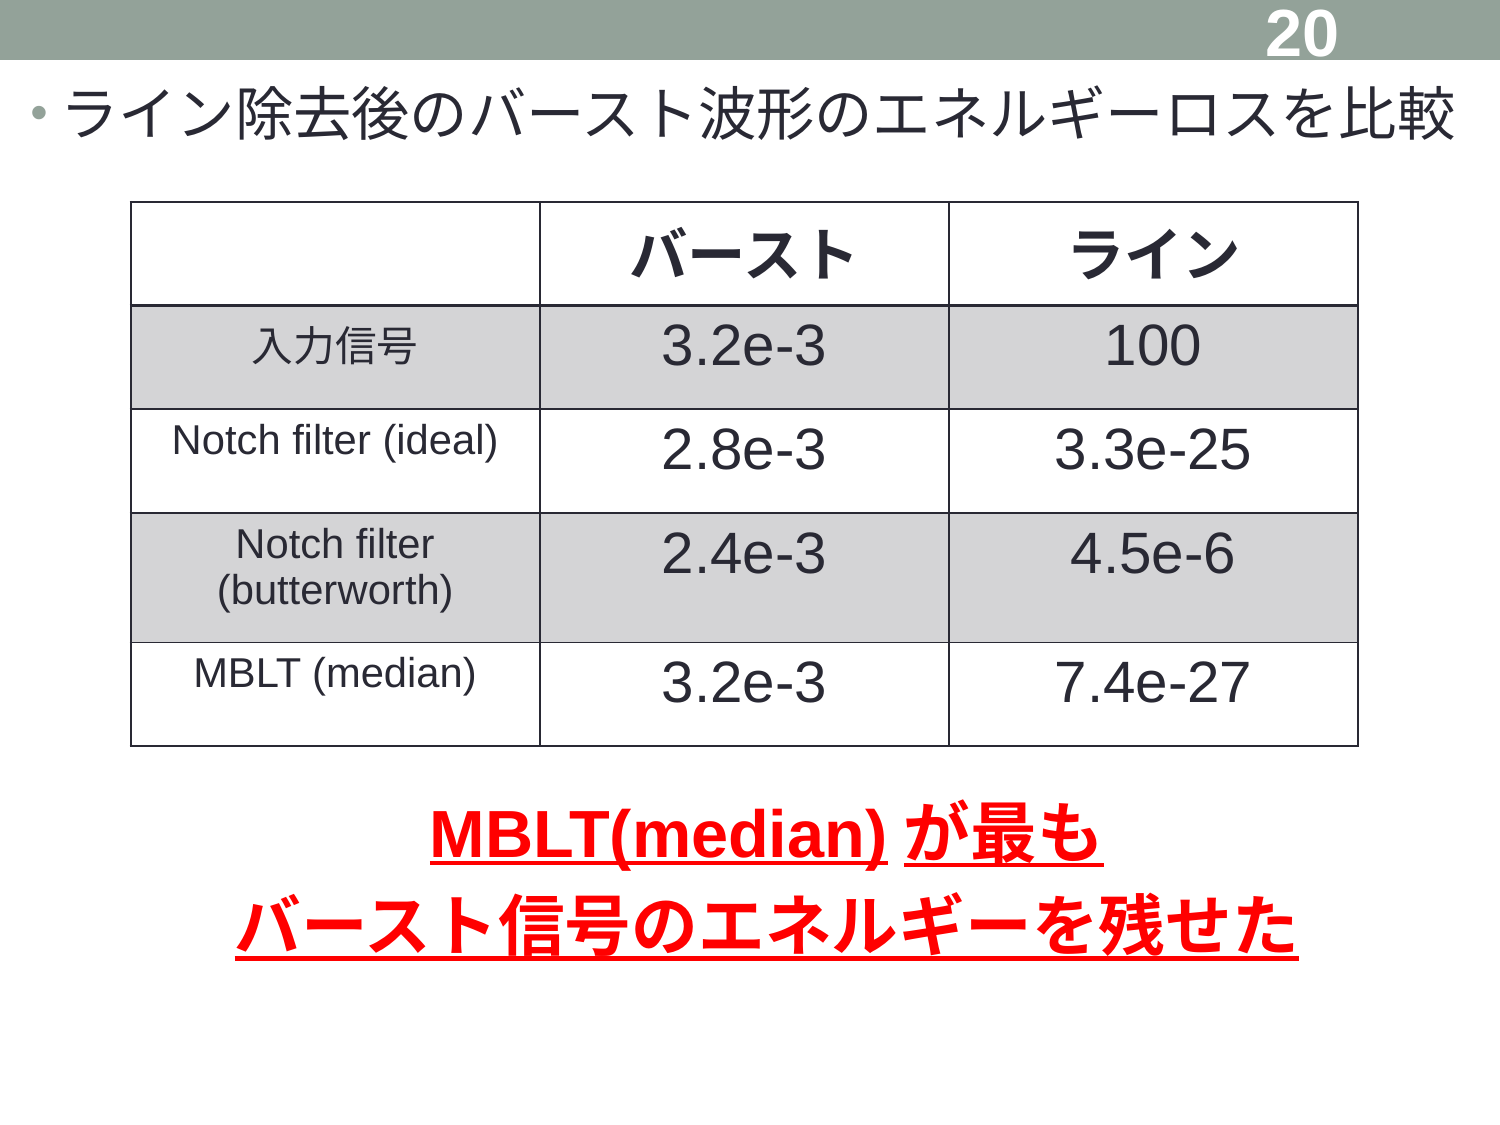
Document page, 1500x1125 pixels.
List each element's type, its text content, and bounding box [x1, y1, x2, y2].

table_cell 3.2e-3 [541, 307, 948, 408]
table_cell 4.5e-6 [950, 514, 1357, 642]
table_cell 2.8e-3 [541, 410, 948, 512]
table_cell MBLT (median) [132, 643, 539, 745]
table_header バースト [541, 203, 948, 304]
table_header ライン [950, 203, 1357, 304]
table_cell 100 [950, 307, 1357, 408]
table_cell 入力信号 [132, 307, 539, 408]
table_cell 2.4e-3 [541, 514, 948, 642]
table_cell Notch filter (ideal) [132, 410, 539, 512]
slide_number 20 [1250, 3, 1425, 57]
table_cell 3.3e-25 [950, 410, 1357, 512]
table_cell 7.4e-27 [950, 643, 1357, 745]
table_cell 3.2e-3 [541, 643, 948, 745]
table_header [132, 203, 539, 304]
table_cell Notch filter (butterworth) [132, 514, 539, 642]
list ライン除去後のバースト波形のエネルギーロスを比較 MBLT(median)が最も バースト信号のエネルギーを残せた [15, 70, 1474, 1097]
